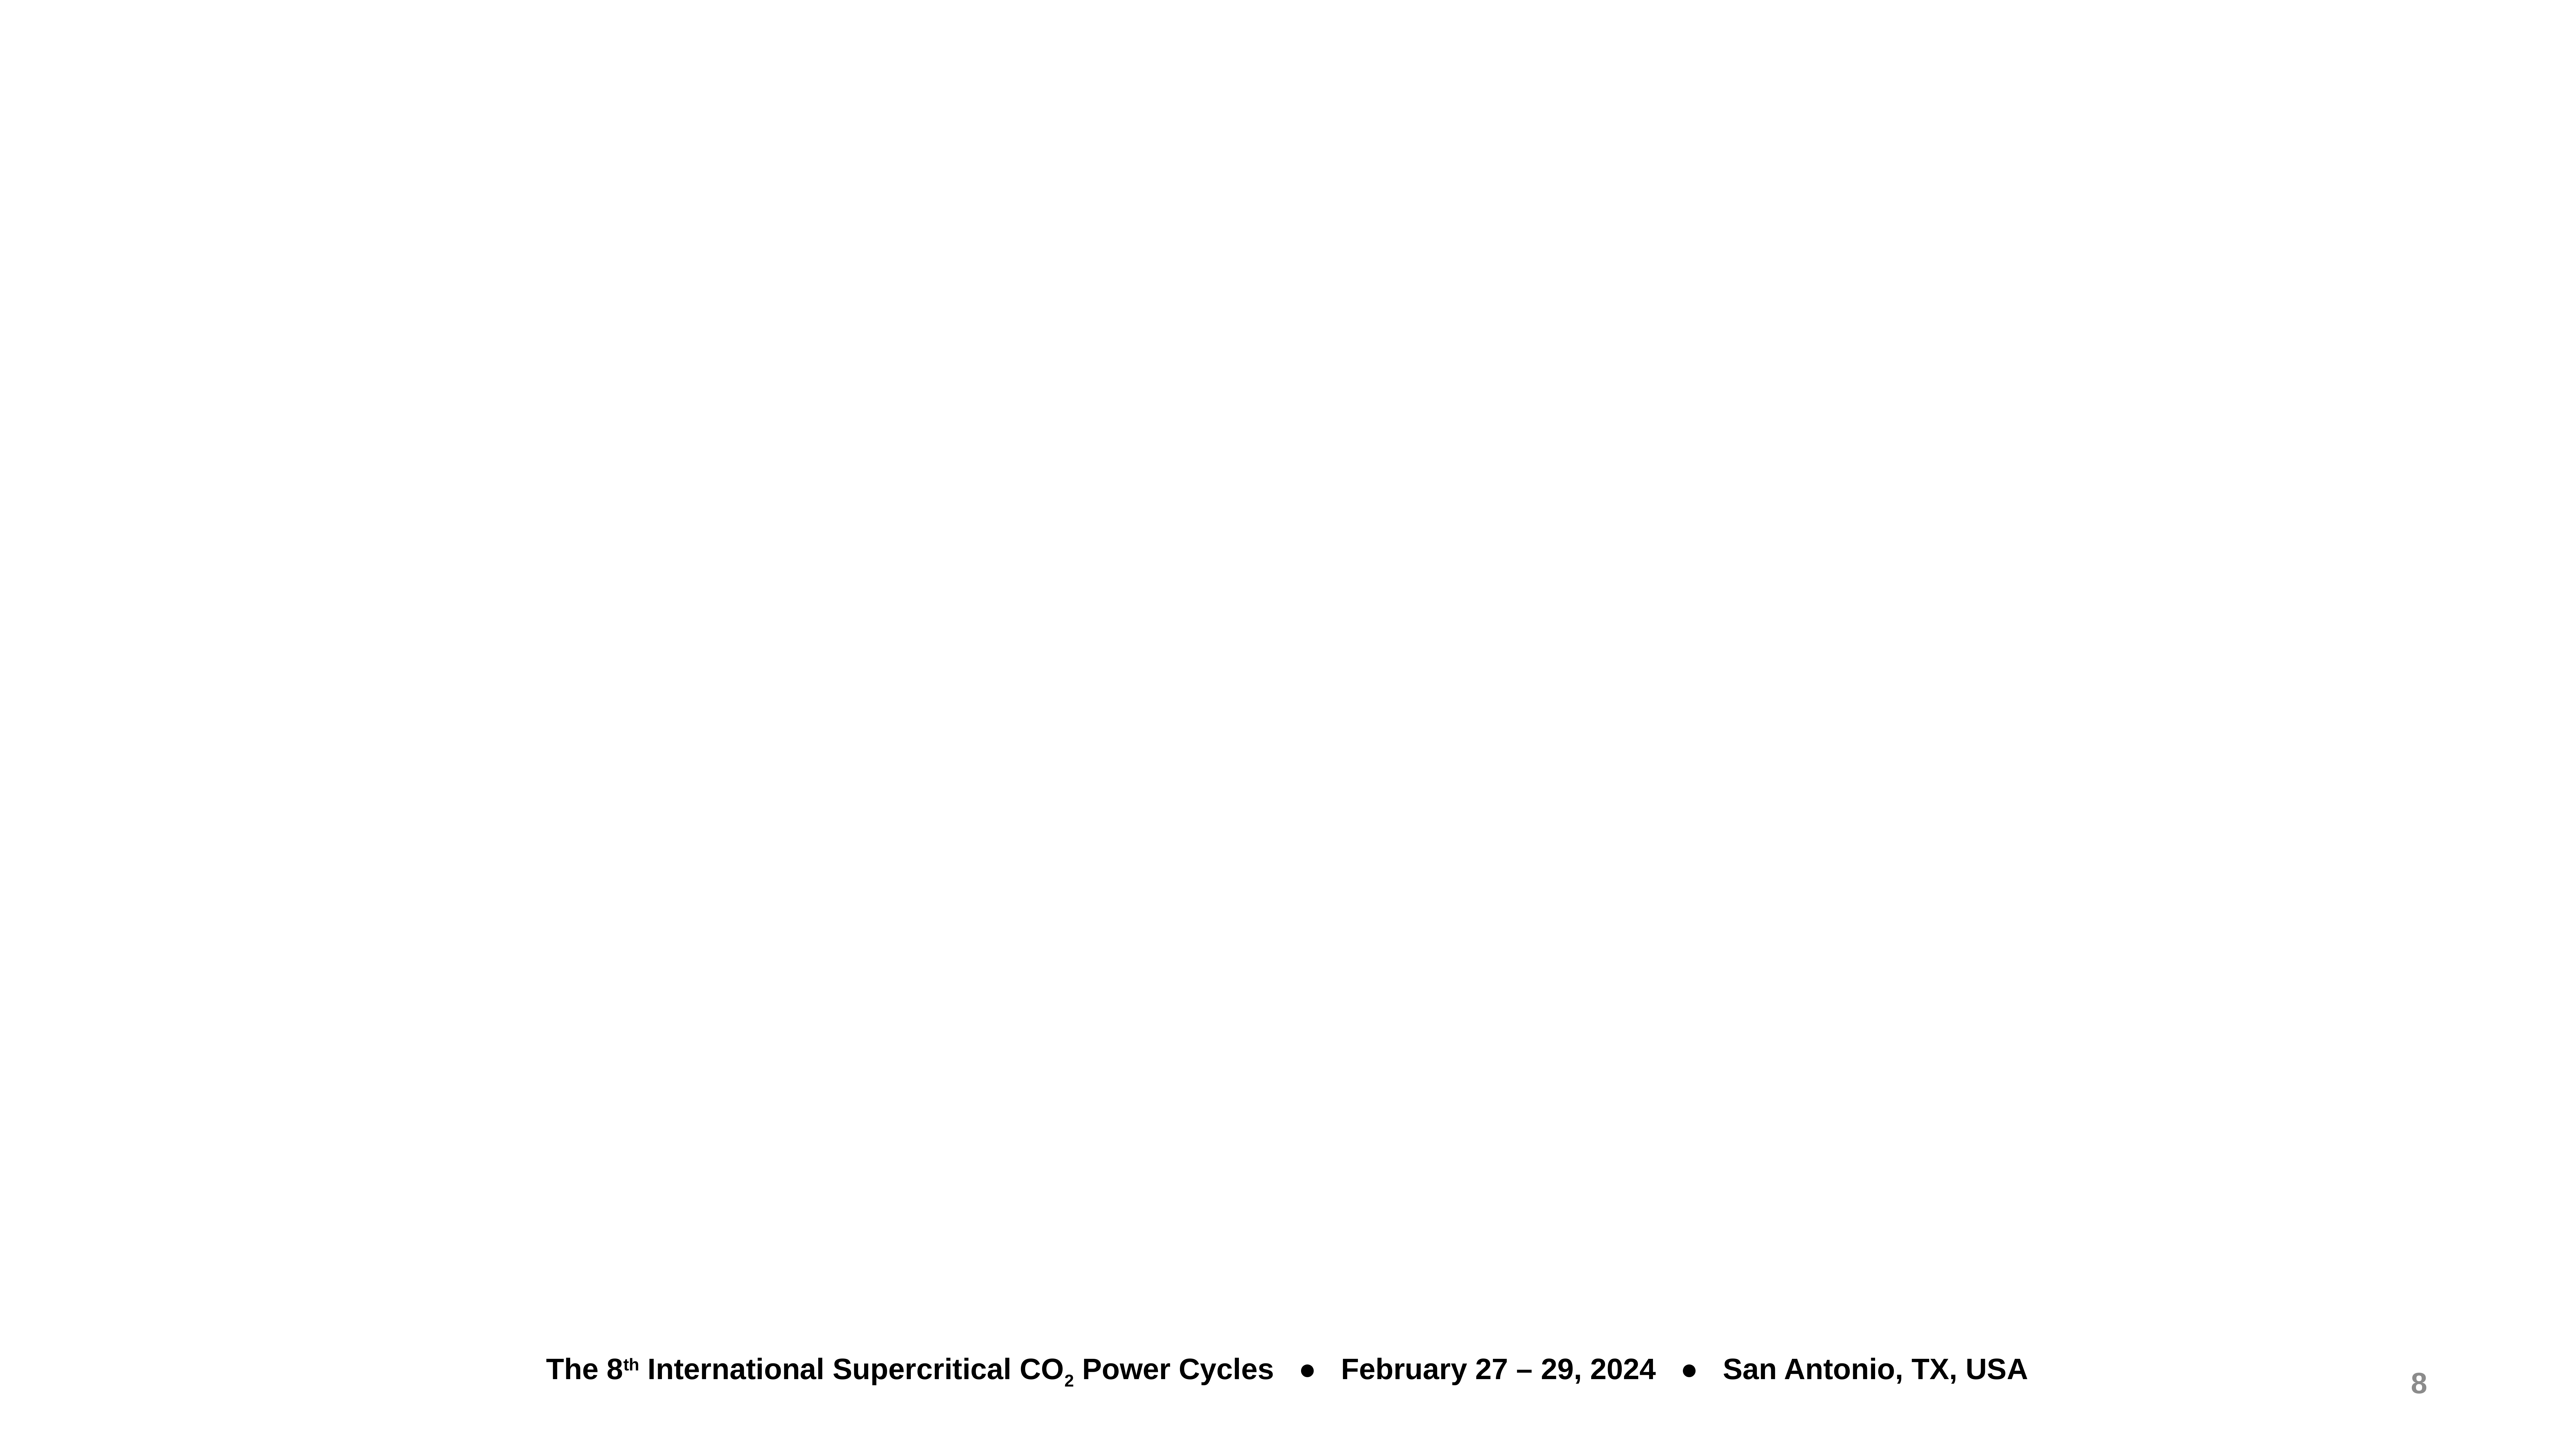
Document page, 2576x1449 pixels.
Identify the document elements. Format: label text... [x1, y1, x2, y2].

footer The 8th International Supercritical CO2 Power Cycles ● February 27 – 29, 2024 ● San Antonio, TX, USA [241, 1347, 2334, 1425]
slide_number 8 [2313, 1343, 2447, 1420]
